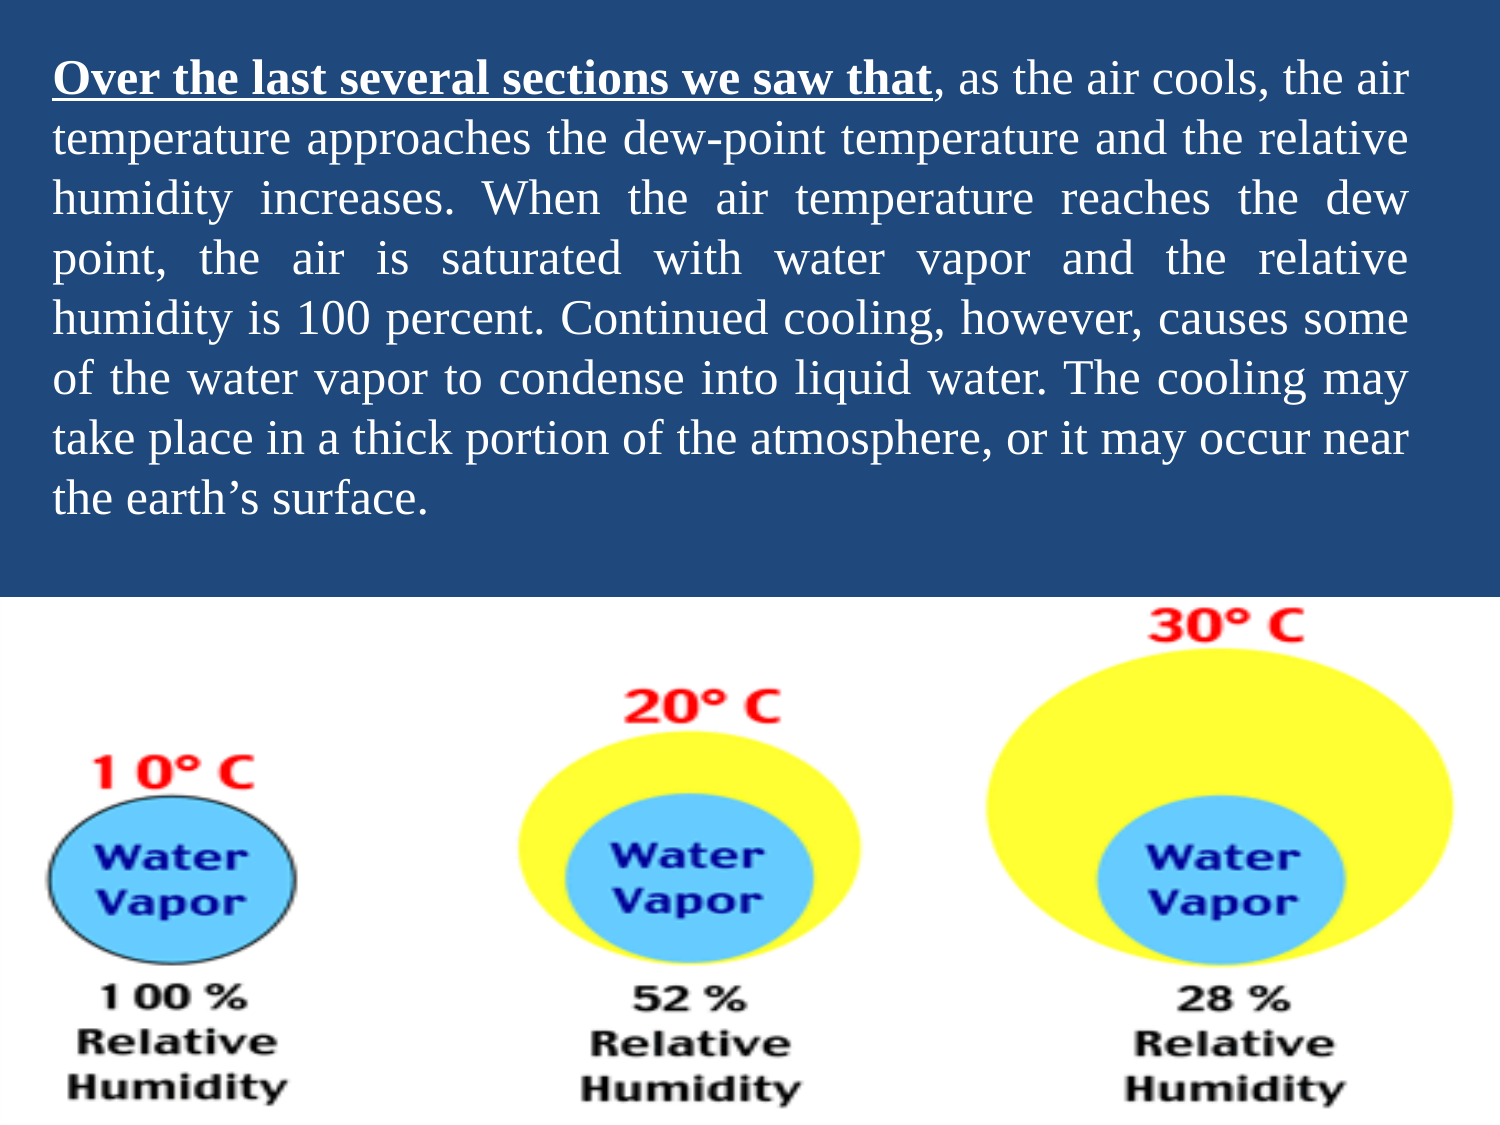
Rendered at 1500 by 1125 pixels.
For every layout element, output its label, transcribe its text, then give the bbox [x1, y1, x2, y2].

picture [0, 597, 1500, 1125]
text_box Over the last several sections we saw that, as the air cools, the air temperature approaches the dew-point temperature and the relative humidity increases. When the air temperature reaches the dew point, the air is saturated with water vapor and the relative humidity is 100 percent. Continued cooling, however, causes some of the water vapor to condense into liquid water. The cooling may take place in a thick portion of the atmosphere, or it may occur near the earth’s surface. [37, 37, 1425, 533]
